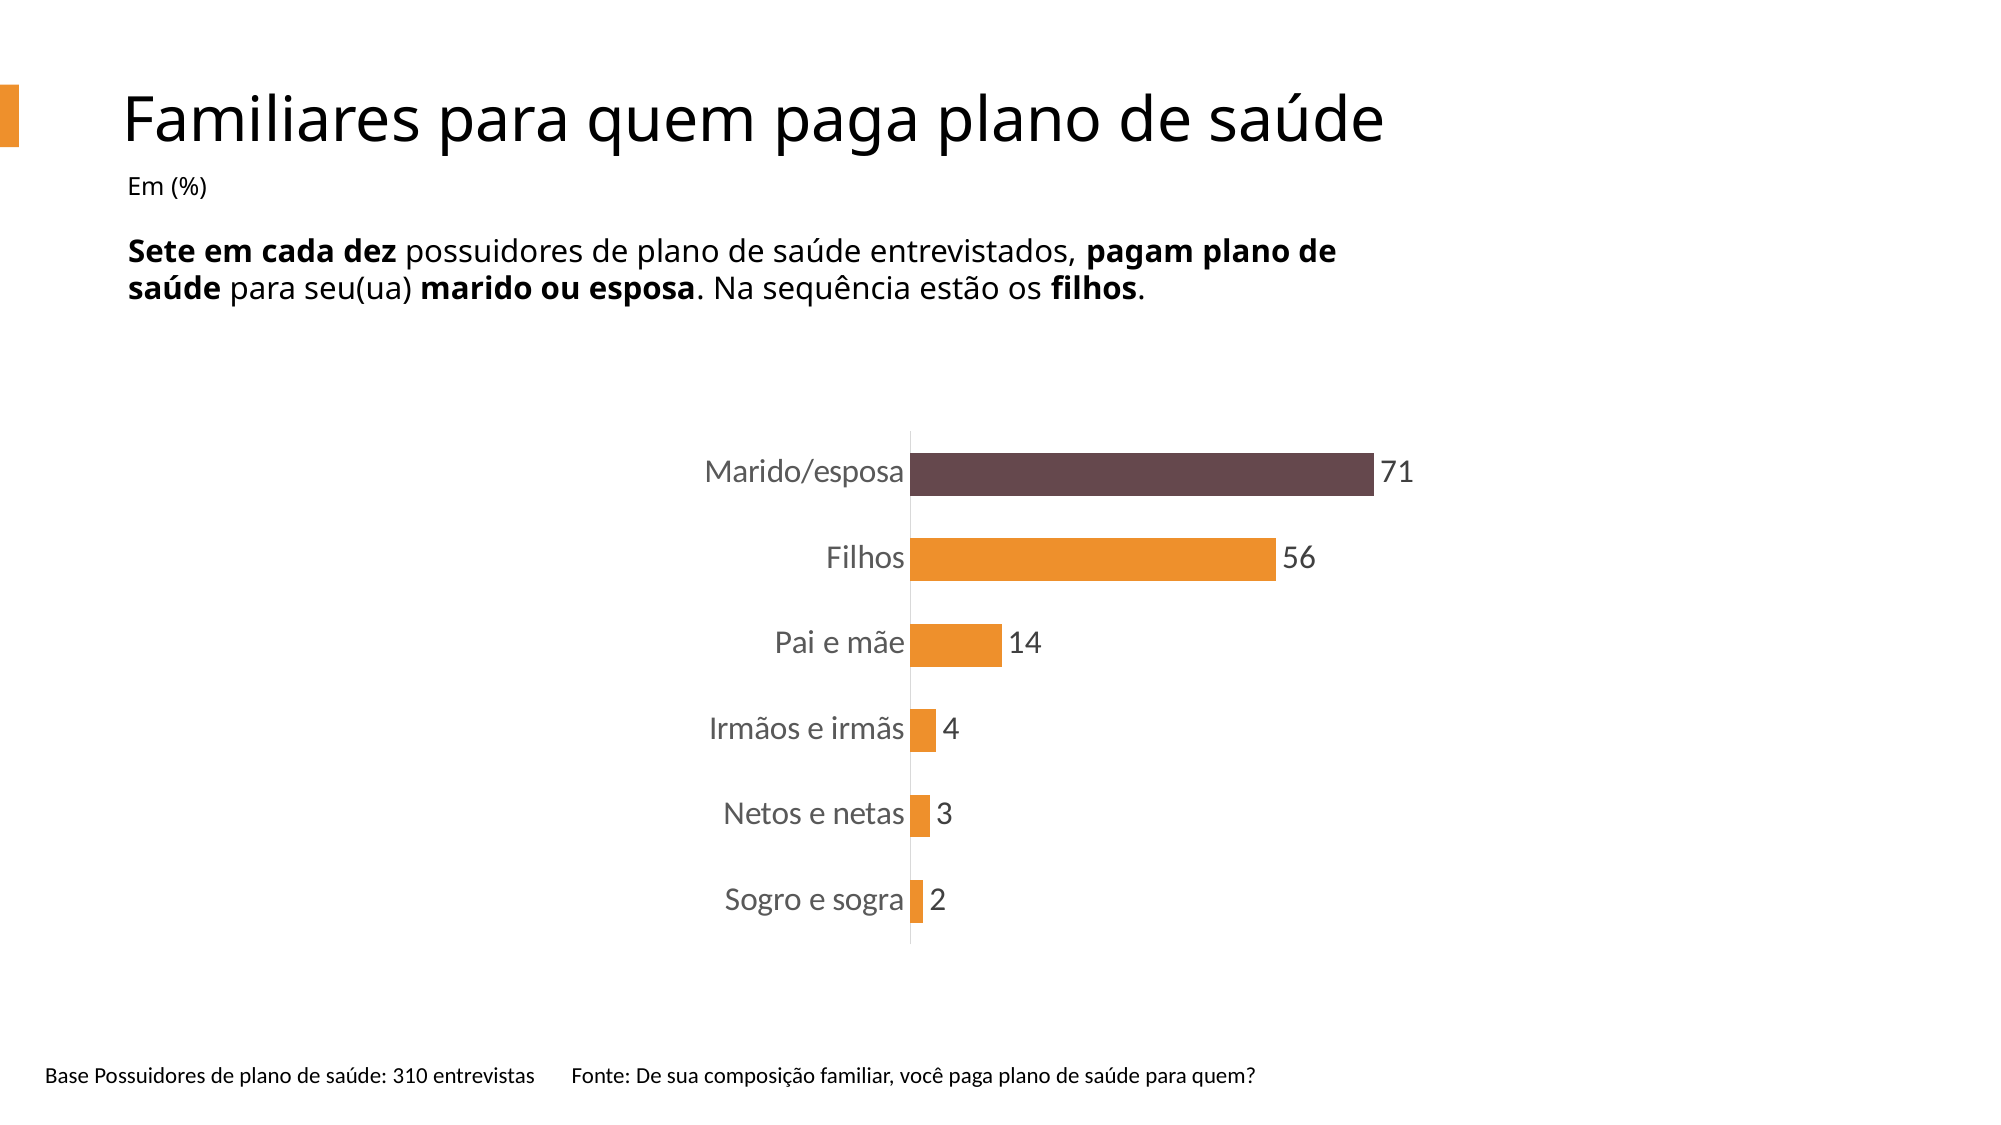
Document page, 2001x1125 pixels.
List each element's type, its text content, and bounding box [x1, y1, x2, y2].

text_box Em (%) [112, 162, 222, 208]
text_box [0, 84, 20, 148]
text_box Sete em cada dez possuidores de plano de saúde entrevistados, pagam plano de saúde para seu(ua) marido ou esposa. Na sequência estão os filhos. [113, 223, 1388, 314]
chart [416, 408, 1584, 968]
text_box Base Possuidores de plano de saúde: 310 entrevistas Fonte: De sua composição familiar, você paga plano de saúde para quem? [30, 1053, 2000, 1123]
text_box Familiares para quem paga plano de saúde [107, 71, 1760, 162]
